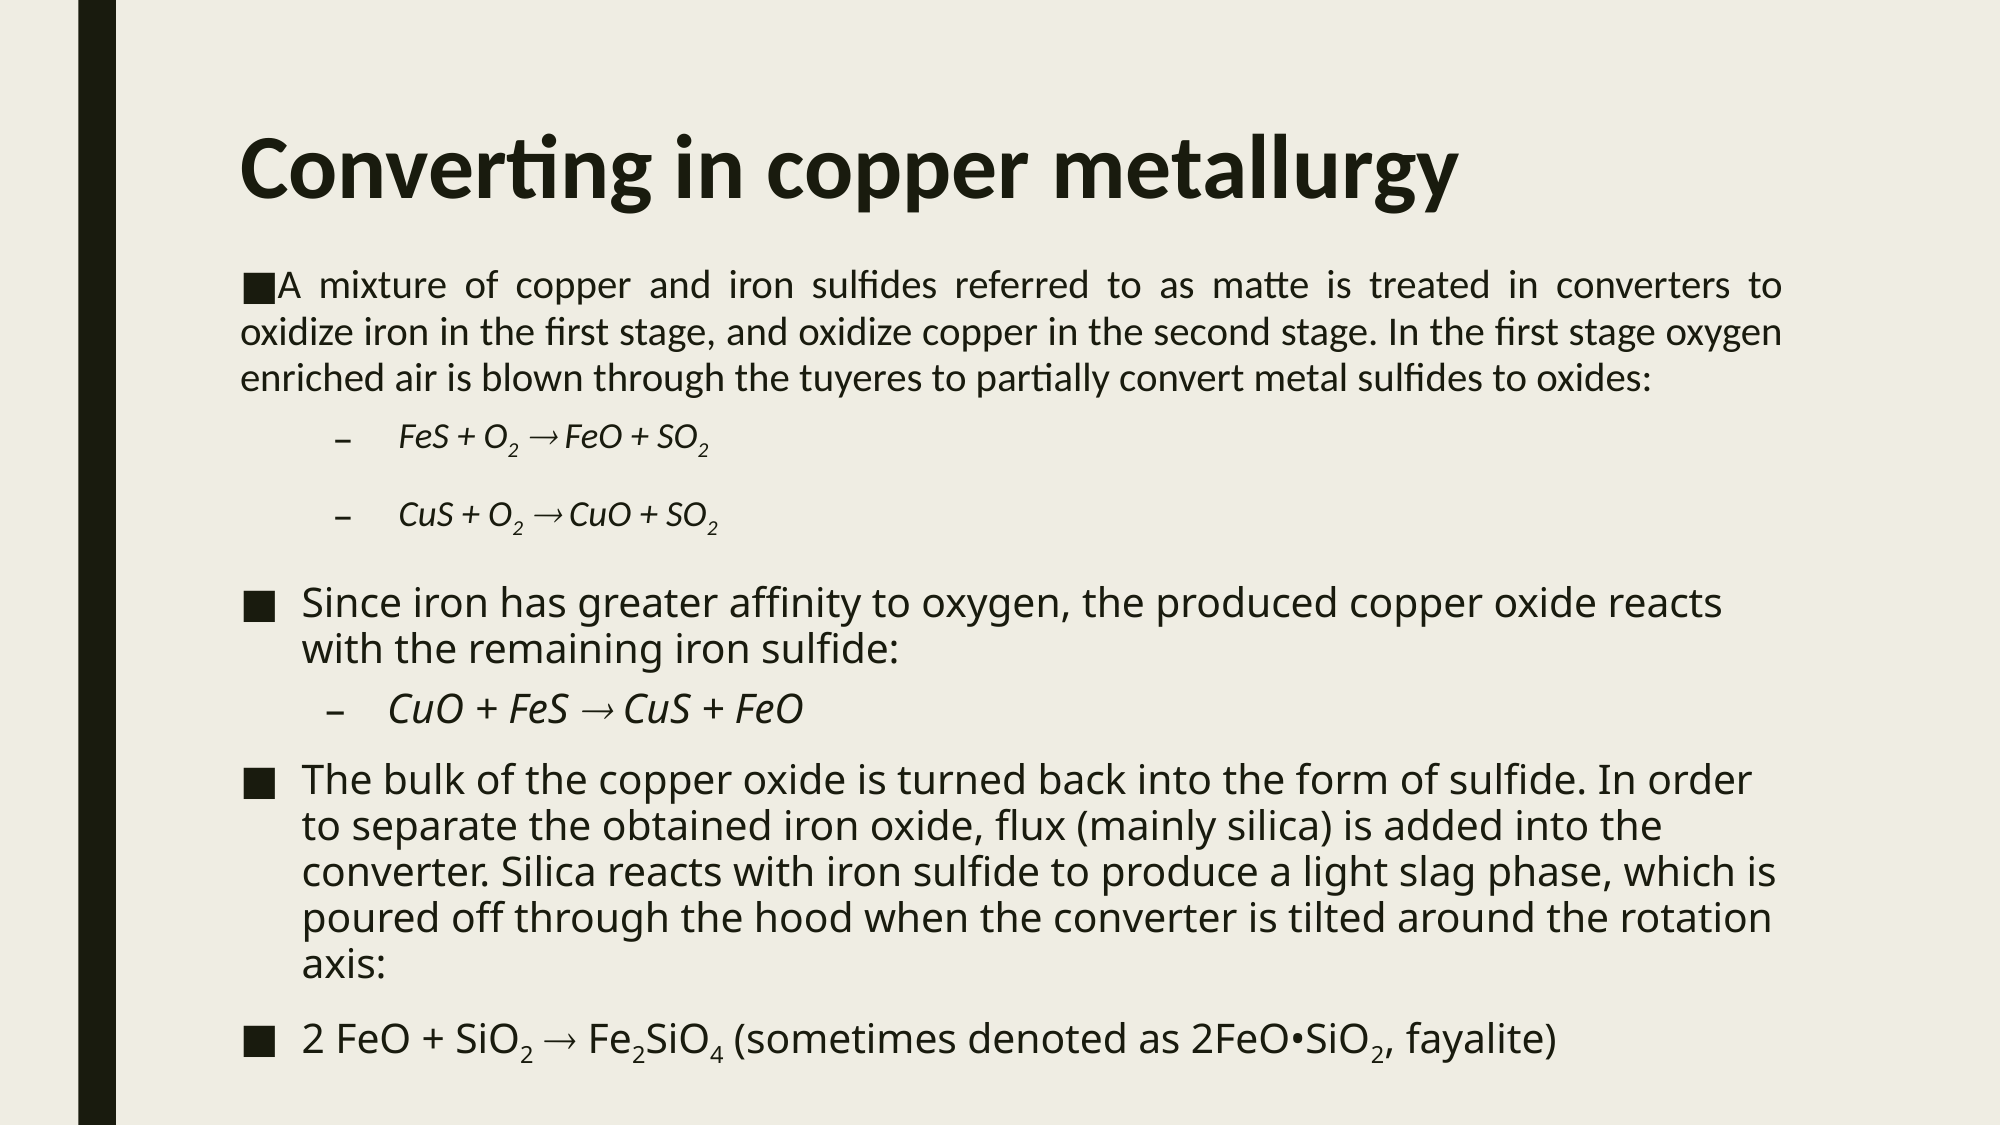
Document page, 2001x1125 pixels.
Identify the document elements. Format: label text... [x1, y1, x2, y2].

title Converting in copper metallurgy [225, 112, 1800, 254]
list A mixture of copper and iron sulfides referred to as matte is treated in converters to oxidize iron in the first stage, and oxidize copper in the second stage. In the first stage oxygen enriched air is blown through the tuyeres to partially convert metal sulfides to oxides: FeS + O2  FeO + SO2 CuS + O2  CuO + SO2 Since iron has greater affinity to oxygen, the produced copper oxide reacts with the remaining iron sulfide: CuO + FeS  CuS + FeO The bulk of the copper oxide is turned back into the form of sulfide. In order to separate the obtained iron oxide, flux (mainly silica) is added into the converter. Silica reacts with iron sulfide to produce a light slag phase, which is poured off through the hood when the converter is tilted around the rotation axis: 2 FeO + SiO2  Fe2SiO4 (sometimes denoted as 2FeO•SiO2, fayalite) [225, 254, 1800, 1089]
